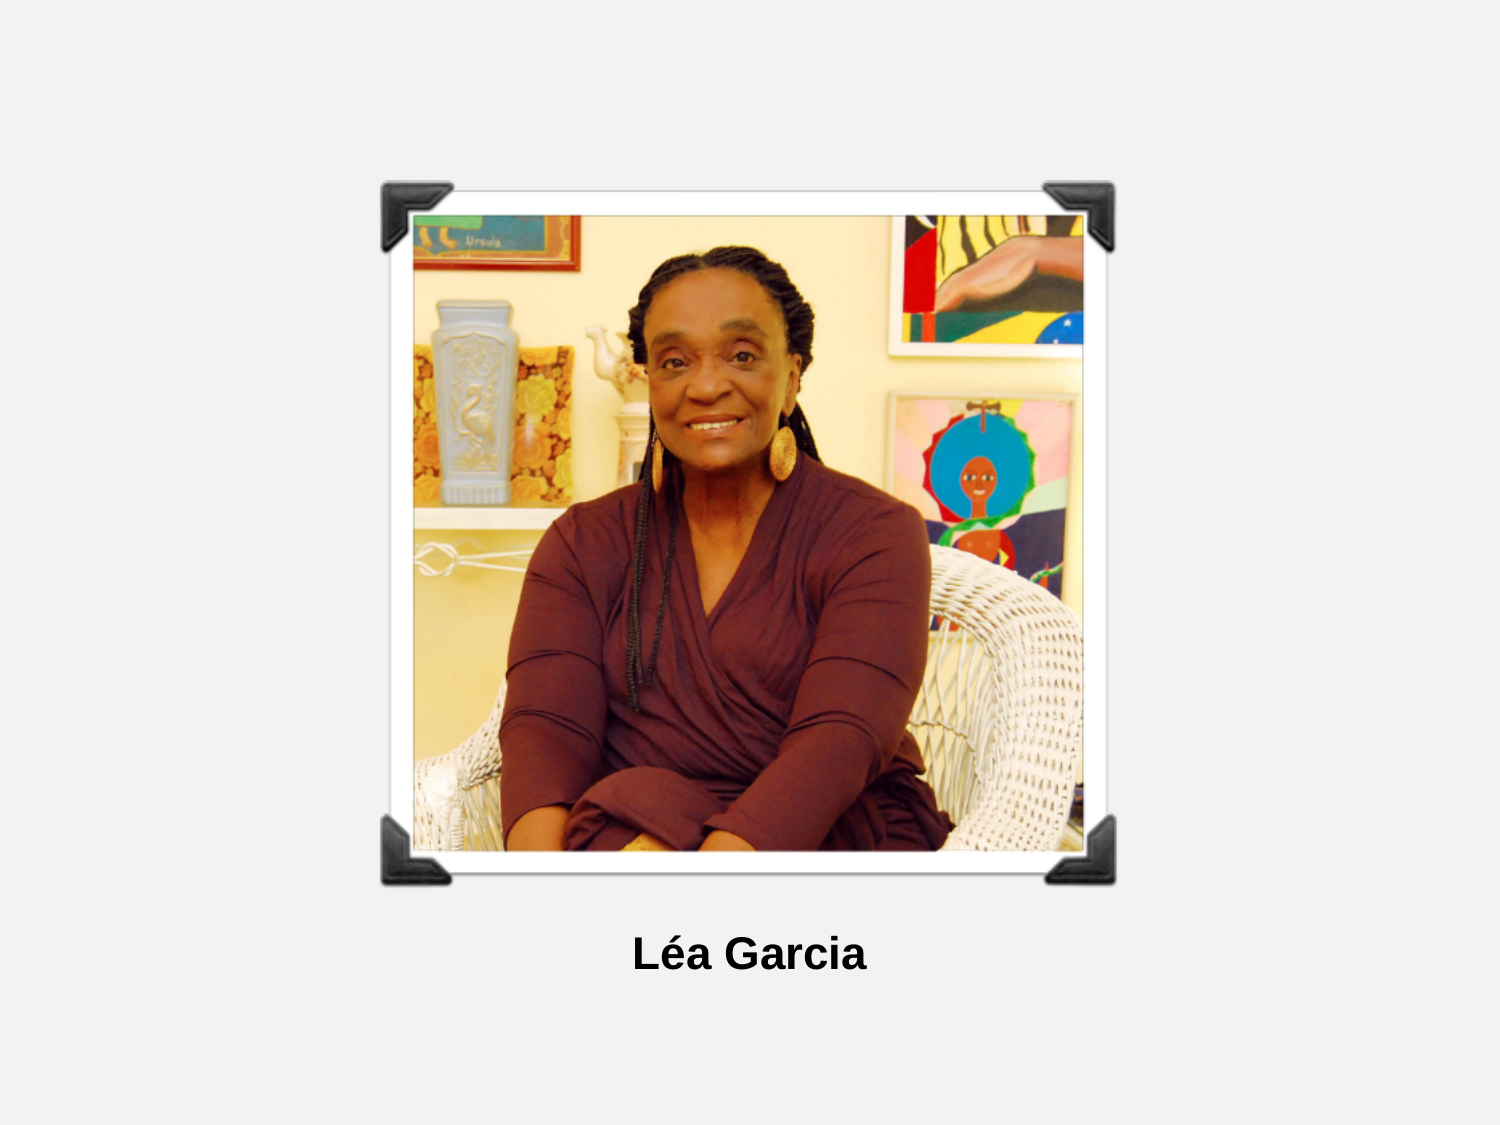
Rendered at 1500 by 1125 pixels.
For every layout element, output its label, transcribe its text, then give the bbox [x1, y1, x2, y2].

text_box Léa Garcia [625, 904, 875, 986]
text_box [377, 178, 1123, 892]
